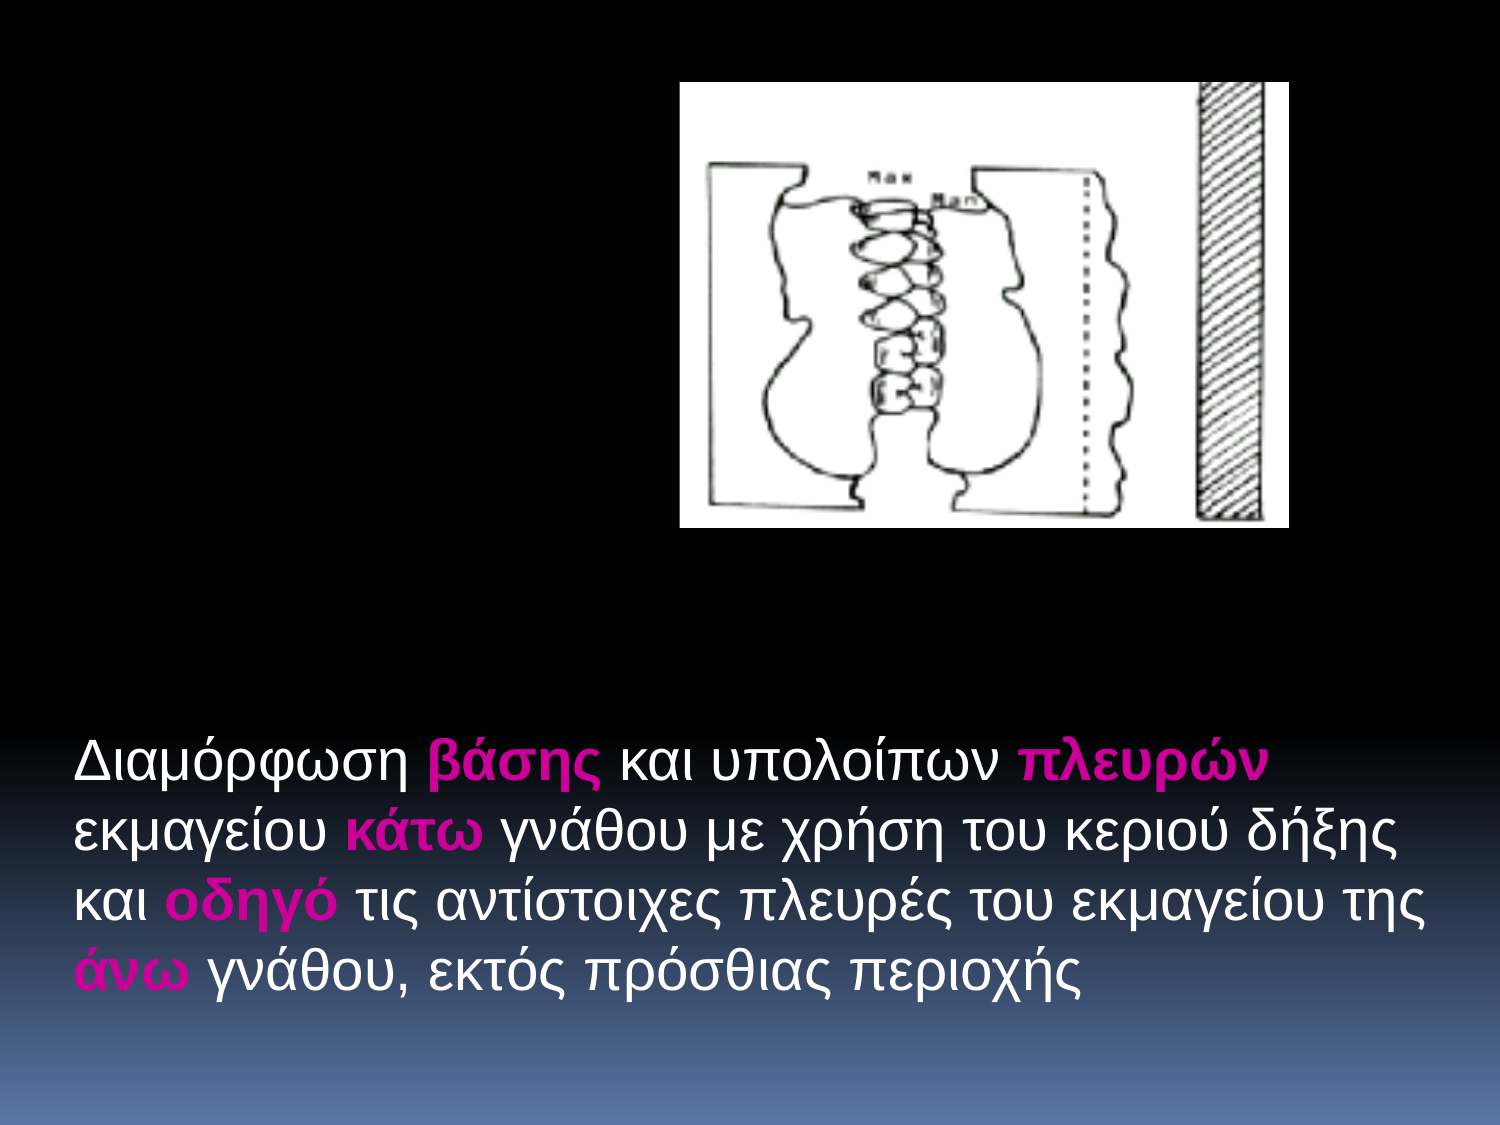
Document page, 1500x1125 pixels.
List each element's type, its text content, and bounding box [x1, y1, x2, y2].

picture [679, 81, 1290, 528]
text_box Διαμόρφωση βάσης και υπολοίπων πλευρών εκμαγείου κάτω γνάθου με χρήση του κεριού δήξης και οδηγό τις αντίστοιχες πλευρές του εκμαγείου της άνω γνάθου, εκτός πρόσθιας περιοχής [58, 714, 1477, 1010]
